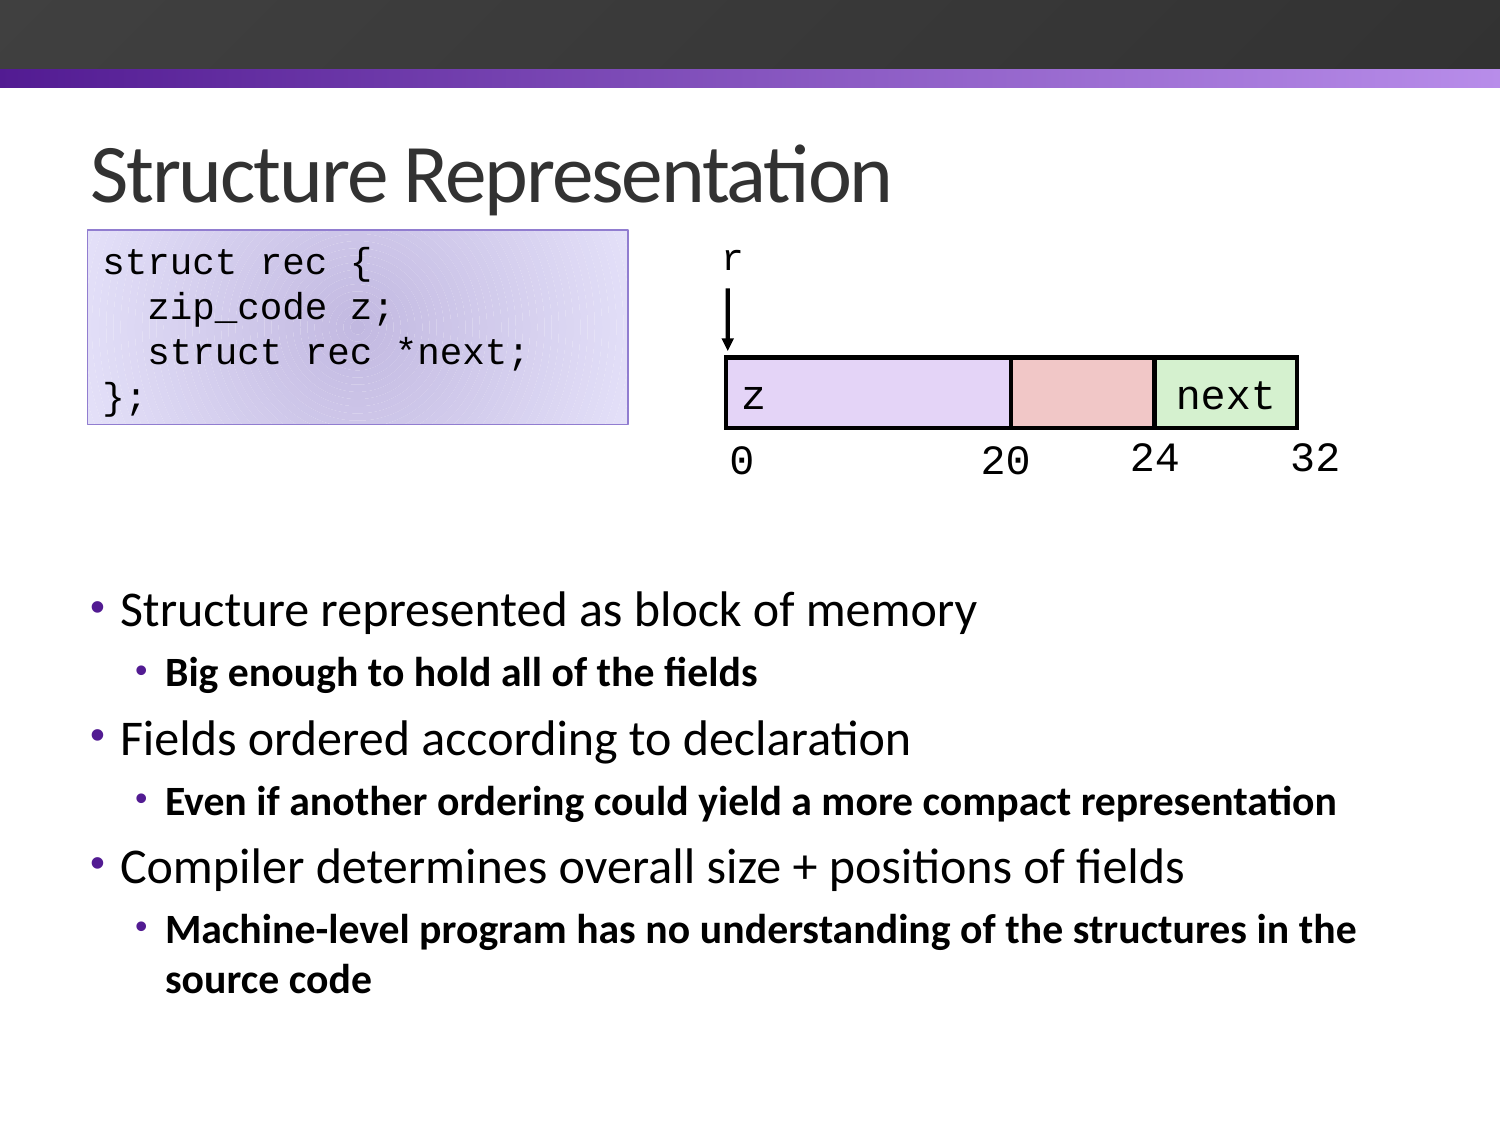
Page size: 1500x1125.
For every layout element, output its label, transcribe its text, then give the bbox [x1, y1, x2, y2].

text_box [702, 225, 1356, 491]
list Structure represented as block of memory Big enough to hold all of the fields Fields ordered according to declaration Even if another ordering could yield a more compact representation Compiler determines overall size + positions of fields Machine-level program has no understanding of the structures in the source code [75, 568, 1425, 1063]
title Structure Representation [75, 87, 1425, 250]
text_box struct rec { zip_code z; struct rec *next; }; [87, 229, 629, 425]
